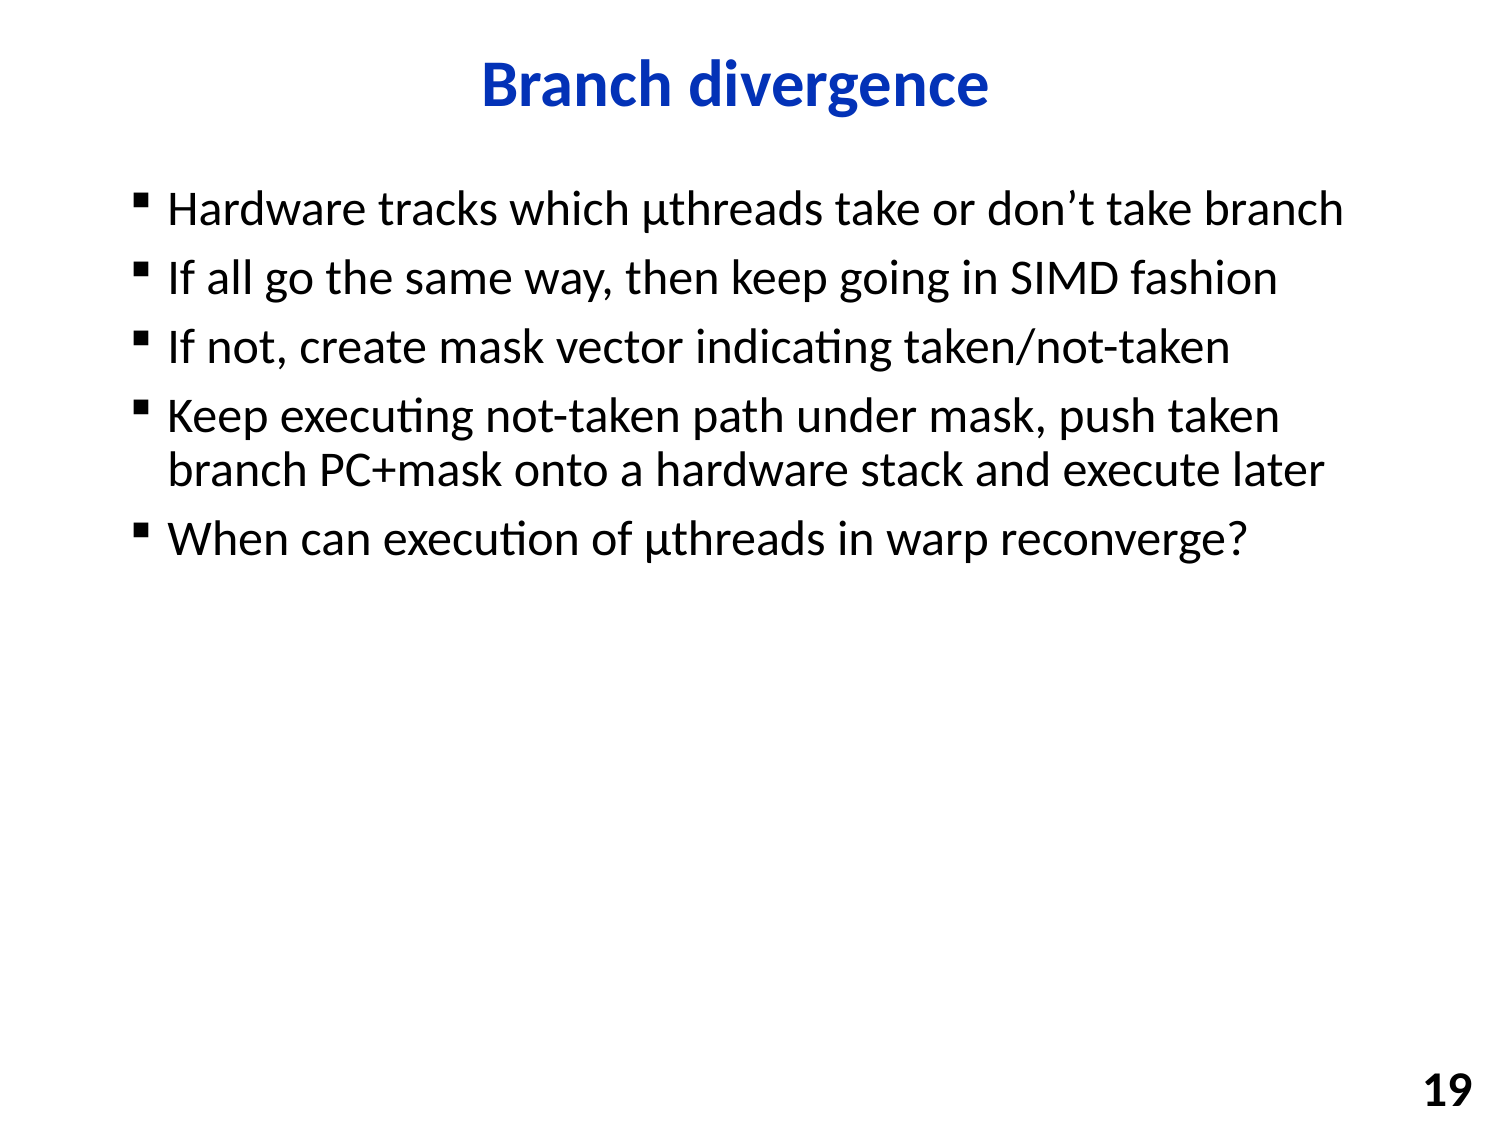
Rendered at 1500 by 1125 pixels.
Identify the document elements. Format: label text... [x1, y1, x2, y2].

slide_number 19 [1174, 1062, 1488, 1111]
title Branch divergence [137, 24, 1335, 147]
list Hardware tracks which µthreads take or don’t take branch If all go the same way, then keep going in SIMD fashion If not, create mask vector indicating taken/not-taken Keep executing not-taken path under mask, push taken branch PC+mask onto a hardware stack and execute later When can execution of µthreads in warp reconverge? [114, 174, 1376, 1005]
